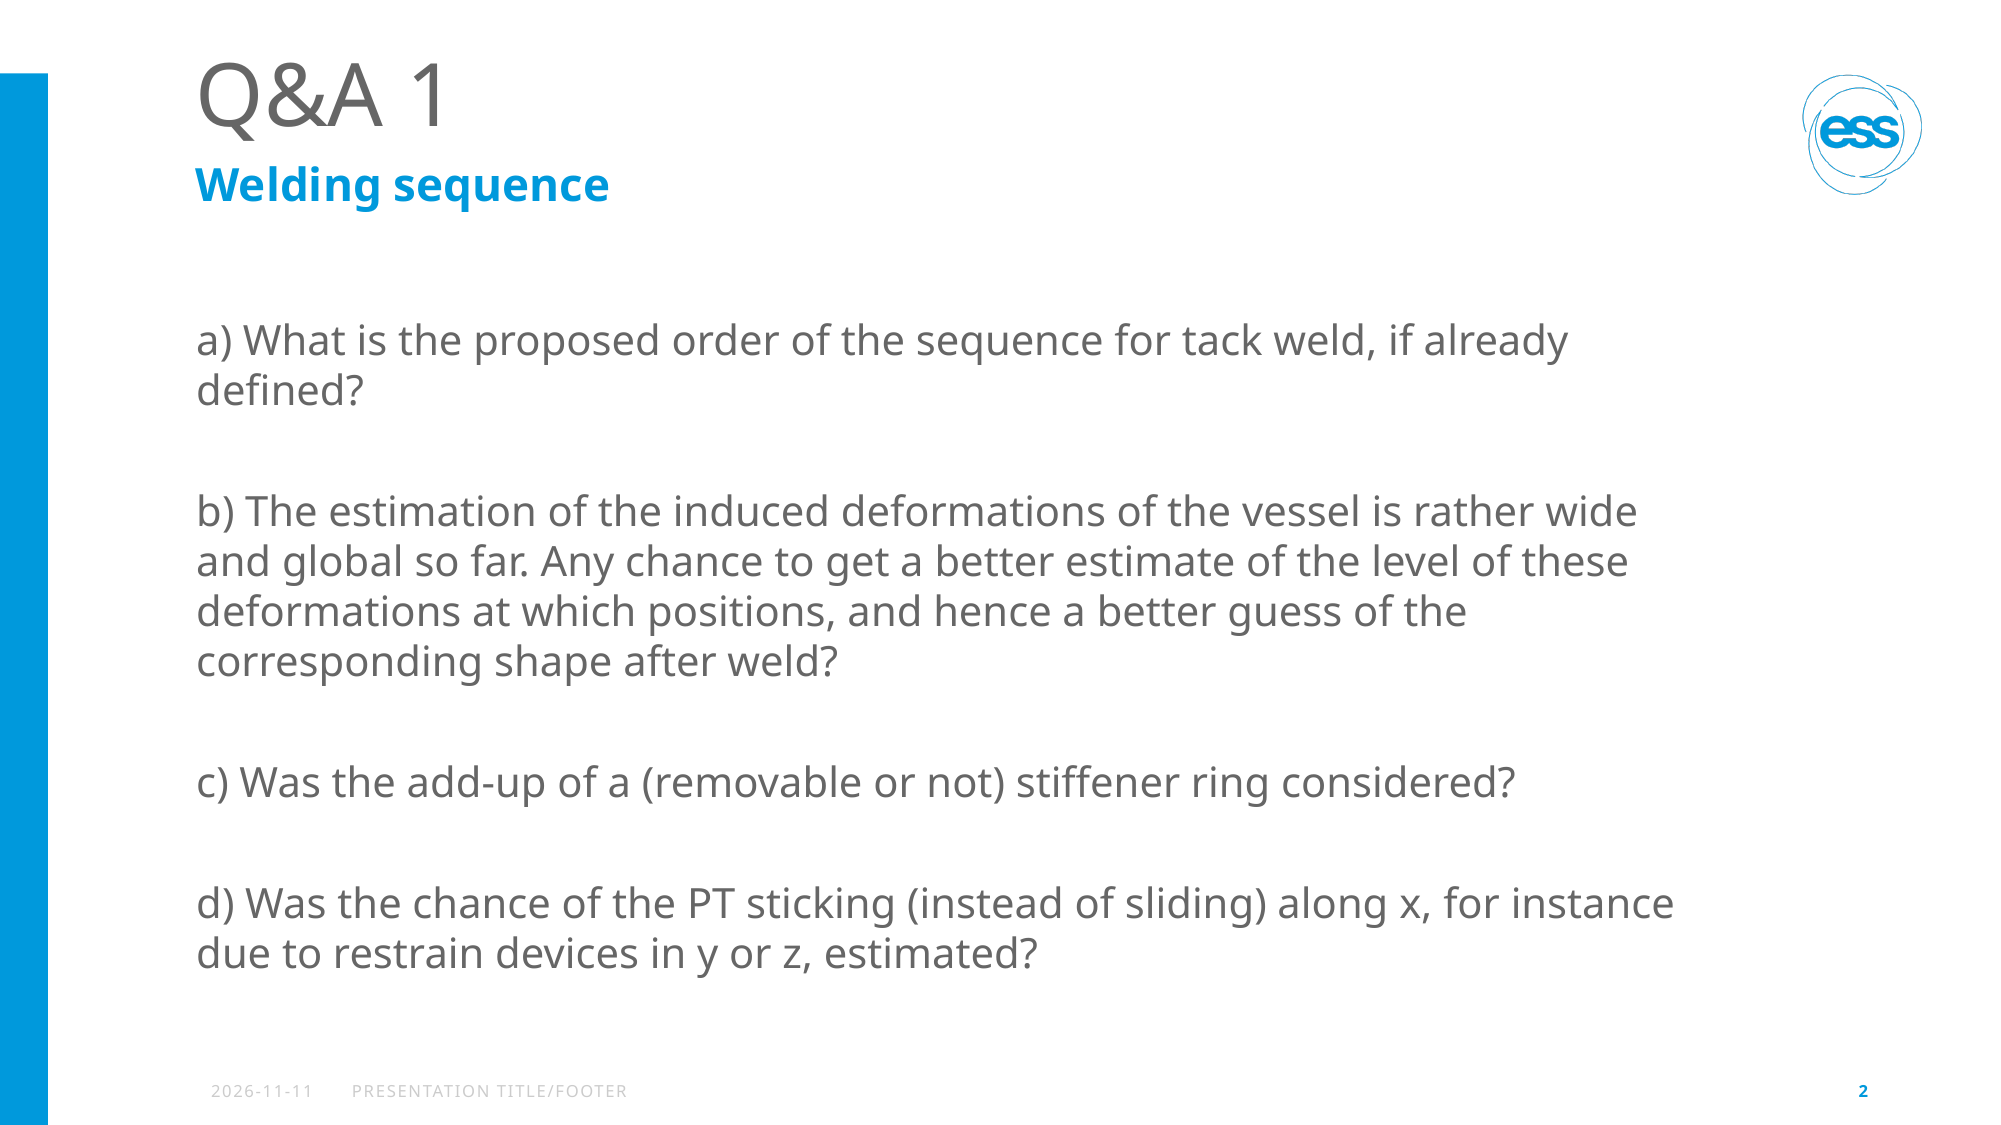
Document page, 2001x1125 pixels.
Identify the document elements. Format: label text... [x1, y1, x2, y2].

footer PRESENTATION TITLE/FOOTER [336, 1062, 1046, 1123]
title Q&A 1 [181, 43, 1717, 152]
list Welding sequence [181, 152, 1717, 236]
list a) What is the proposed order of the sequence for tack weld, if already defined? b) The estimation of the induced deformations of the vessel is rather wide and global so far. Any chance to get a better estimate of the level of these deformations at which positions, and hence a better guess of the corresponding shape after weld? c) Was the add-up of a (removable or not) stiffener ring considered? d) Was the chance of the PT sticking (instead of sliding) along x, for instance due to restrain devices in y or z, estimated? [179, 256, 1716, 1039]
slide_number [196, 1062, 333, 1123]
slide_number 2 [1432, 1062, 1883, 1123]
